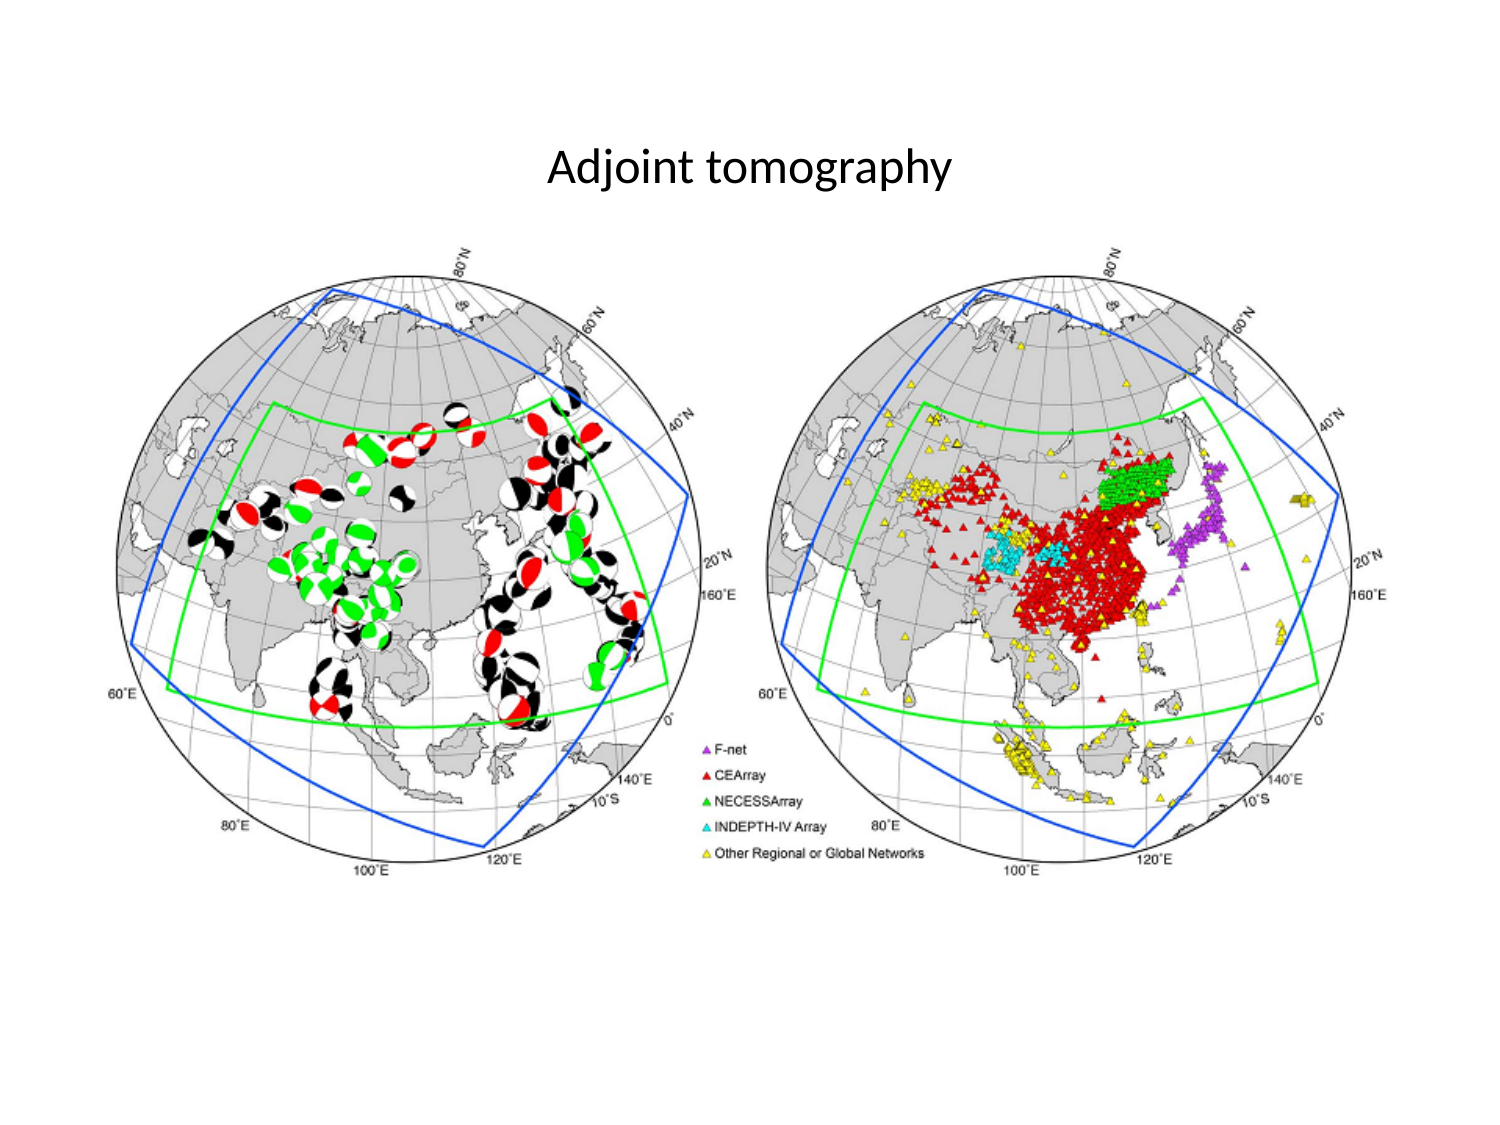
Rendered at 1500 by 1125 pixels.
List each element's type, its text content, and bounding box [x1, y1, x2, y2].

picture [96, 240, 1404, 885]
text_box Adjoint tomography [489, 125, 1011, 201]
